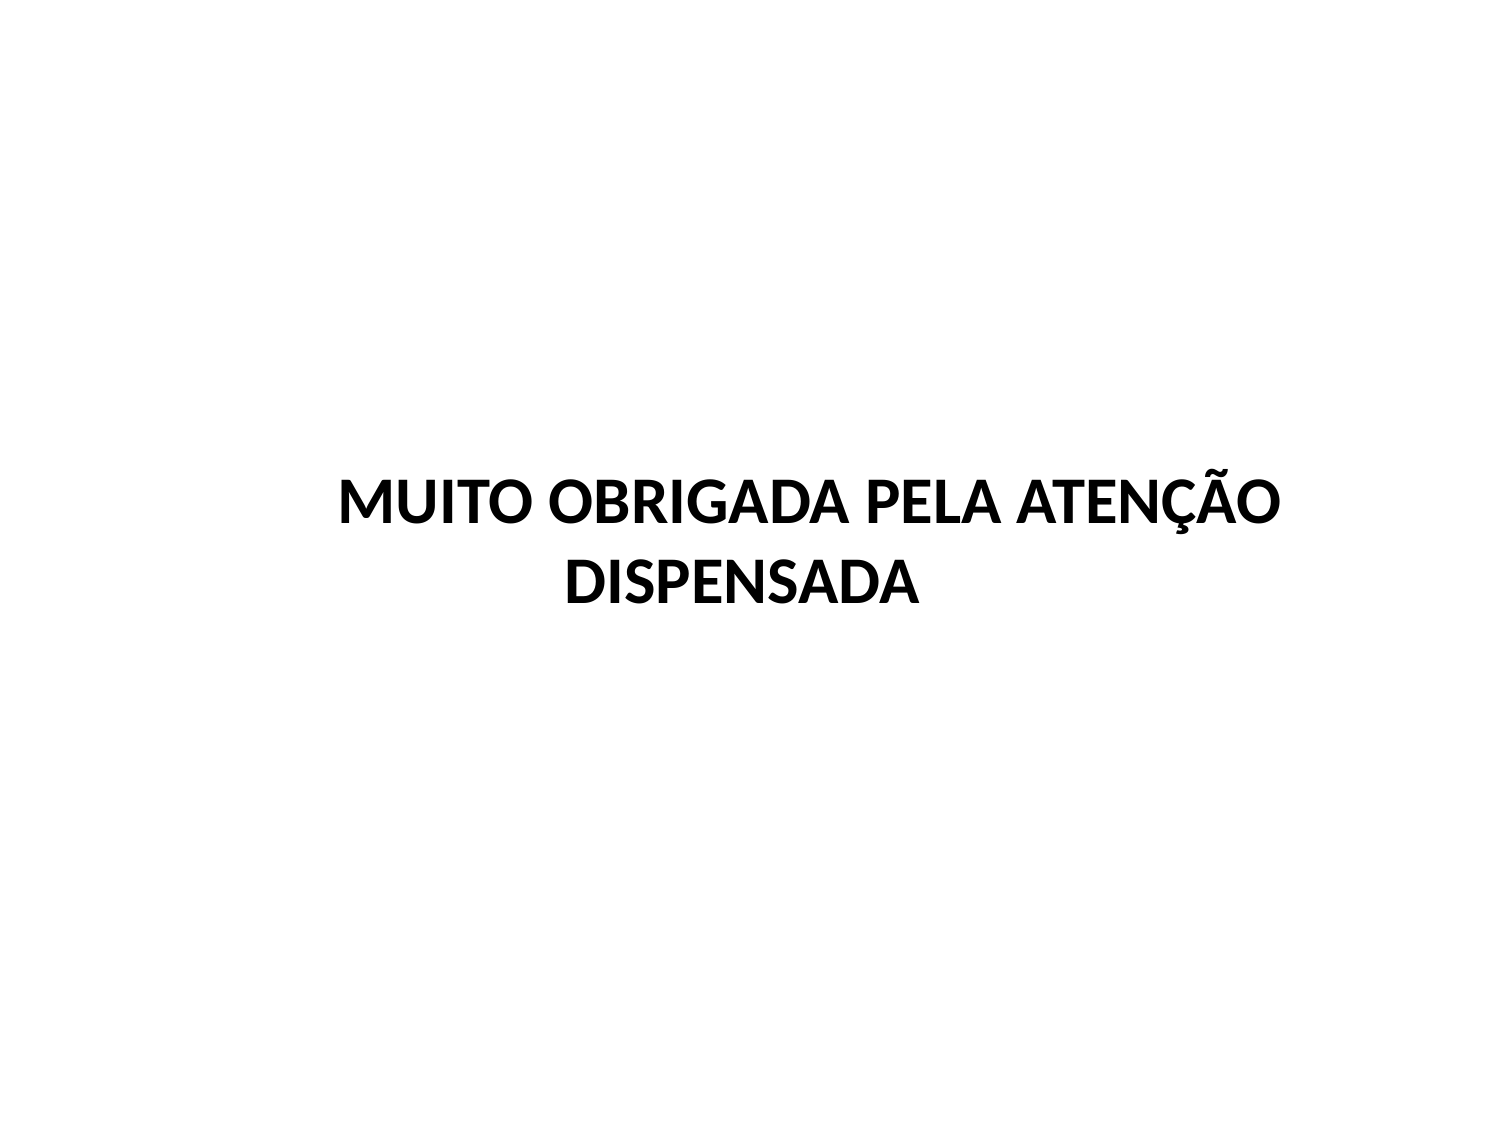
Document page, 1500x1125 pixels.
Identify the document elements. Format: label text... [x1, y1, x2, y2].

list MUITO OBRIGADA PELA ATENÇÃO DISPENSADA [75, 262, 1425, 1005]
